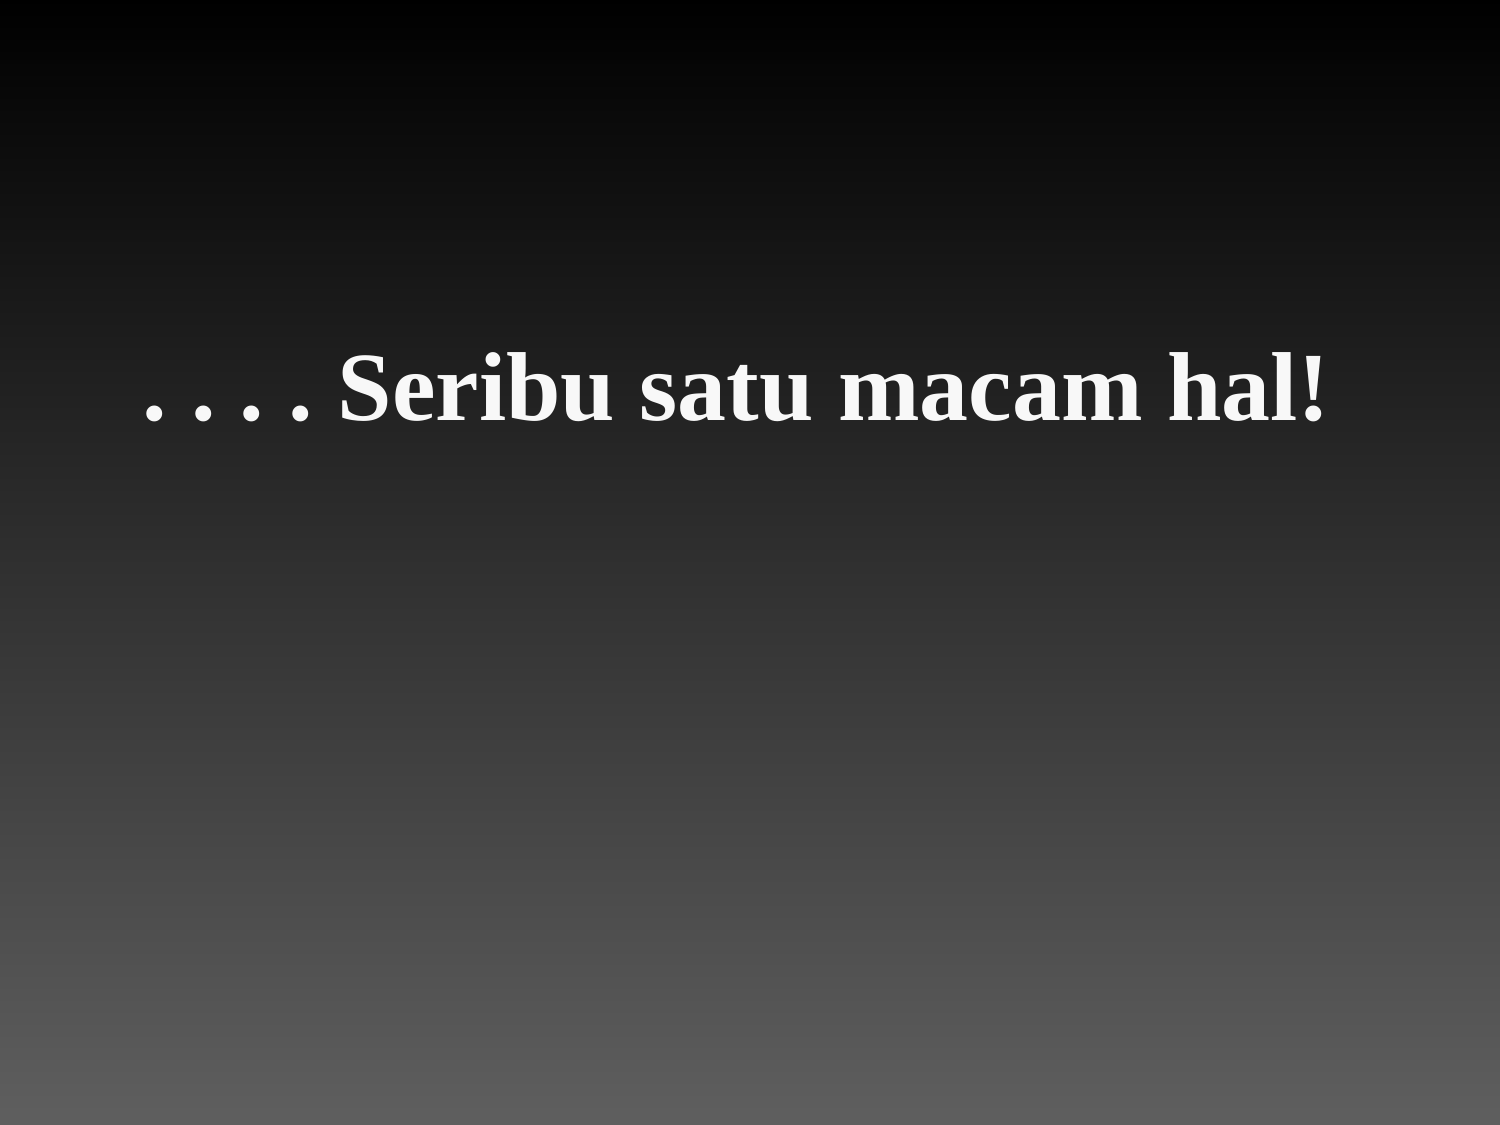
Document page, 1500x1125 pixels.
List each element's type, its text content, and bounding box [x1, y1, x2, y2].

title . . . . Seribu satu macam hal! [99, 249, 1375, 513]
